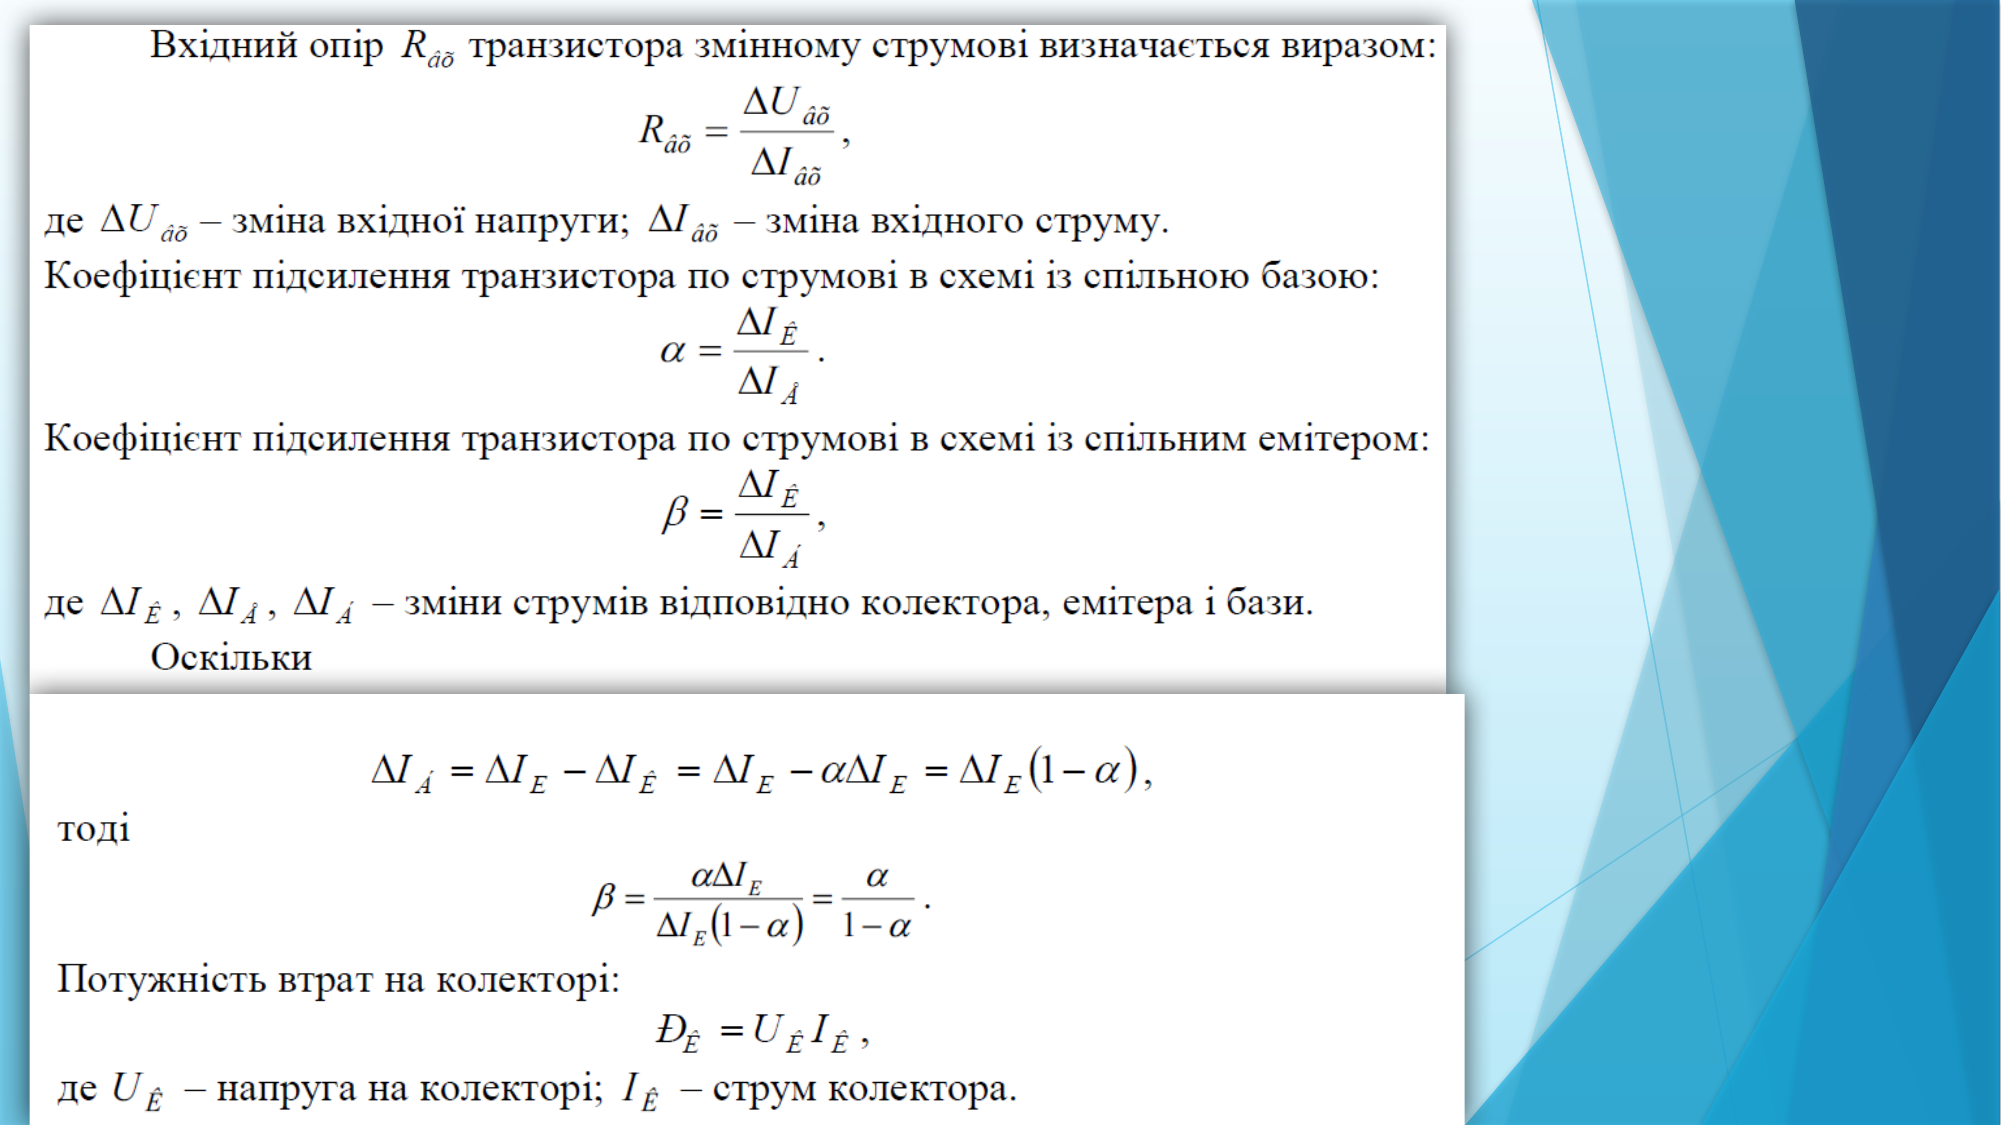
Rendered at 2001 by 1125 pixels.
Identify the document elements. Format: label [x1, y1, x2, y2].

picture [29, 25, 1466, 1125]
